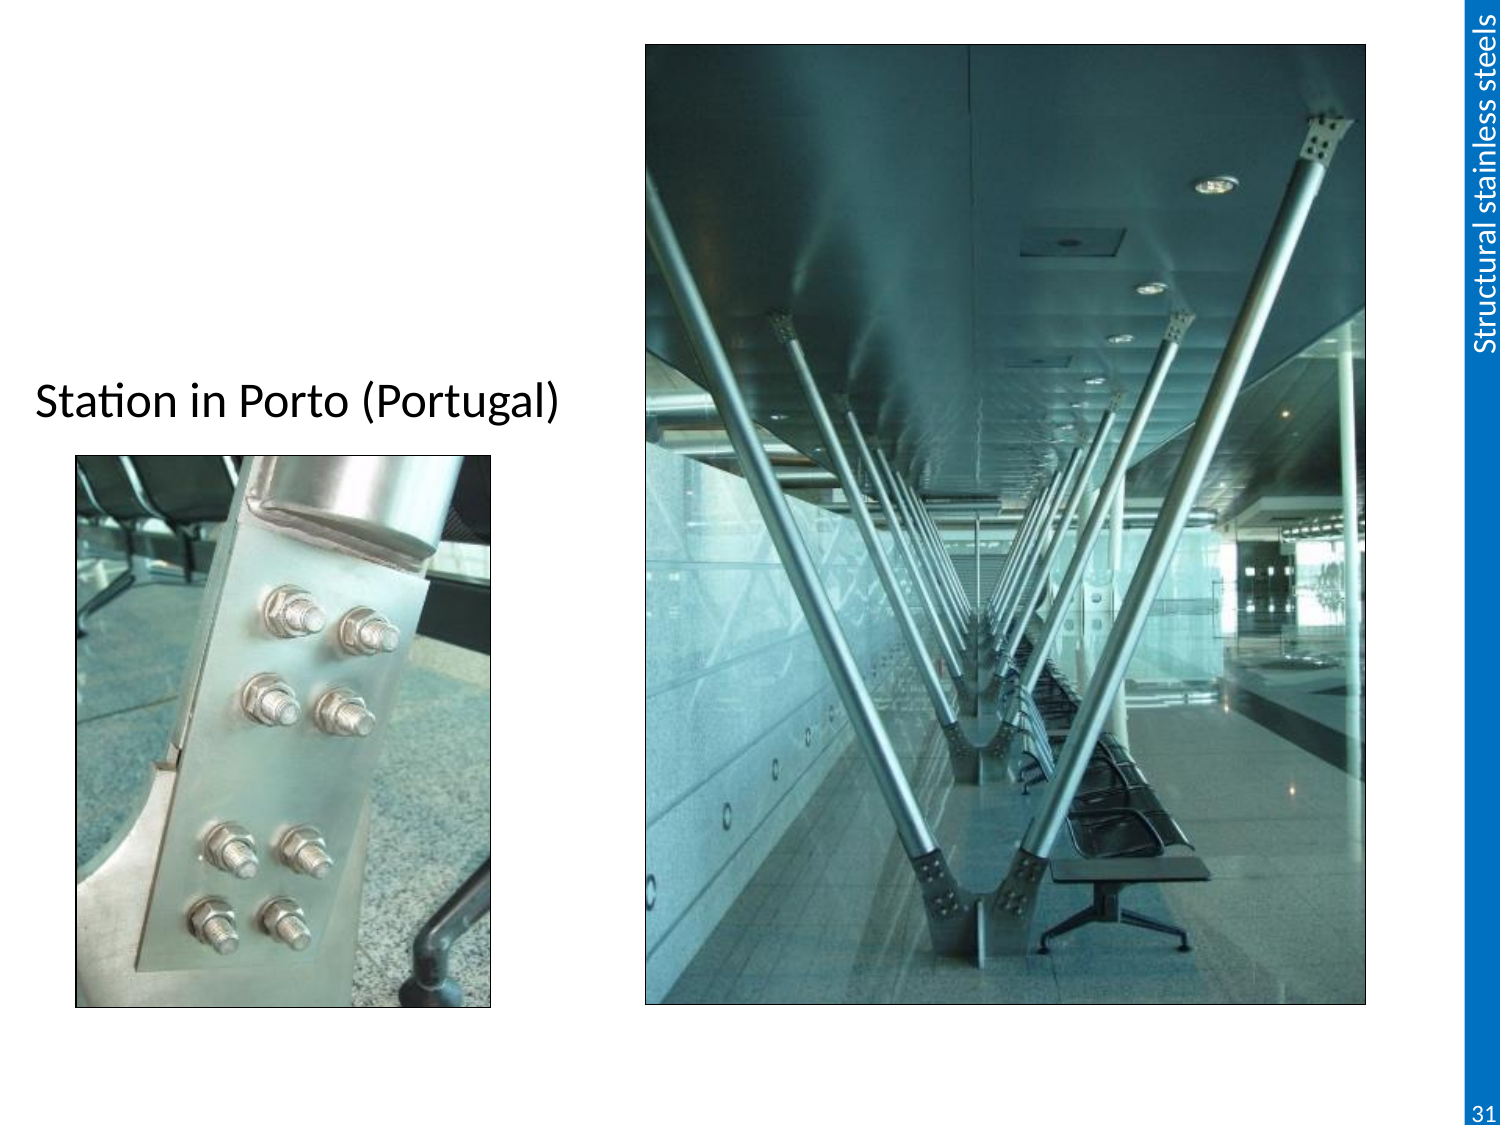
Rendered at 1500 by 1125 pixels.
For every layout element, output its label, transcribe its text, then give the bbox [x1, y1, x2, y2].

list Station in Porto (Portugal) [20, 359, 632, 1005]
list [645, 44, 1366, 1006]
picture [76, 455, 490, 1008]
slide_number 31 [1446, 1082, 1500, 1125]
